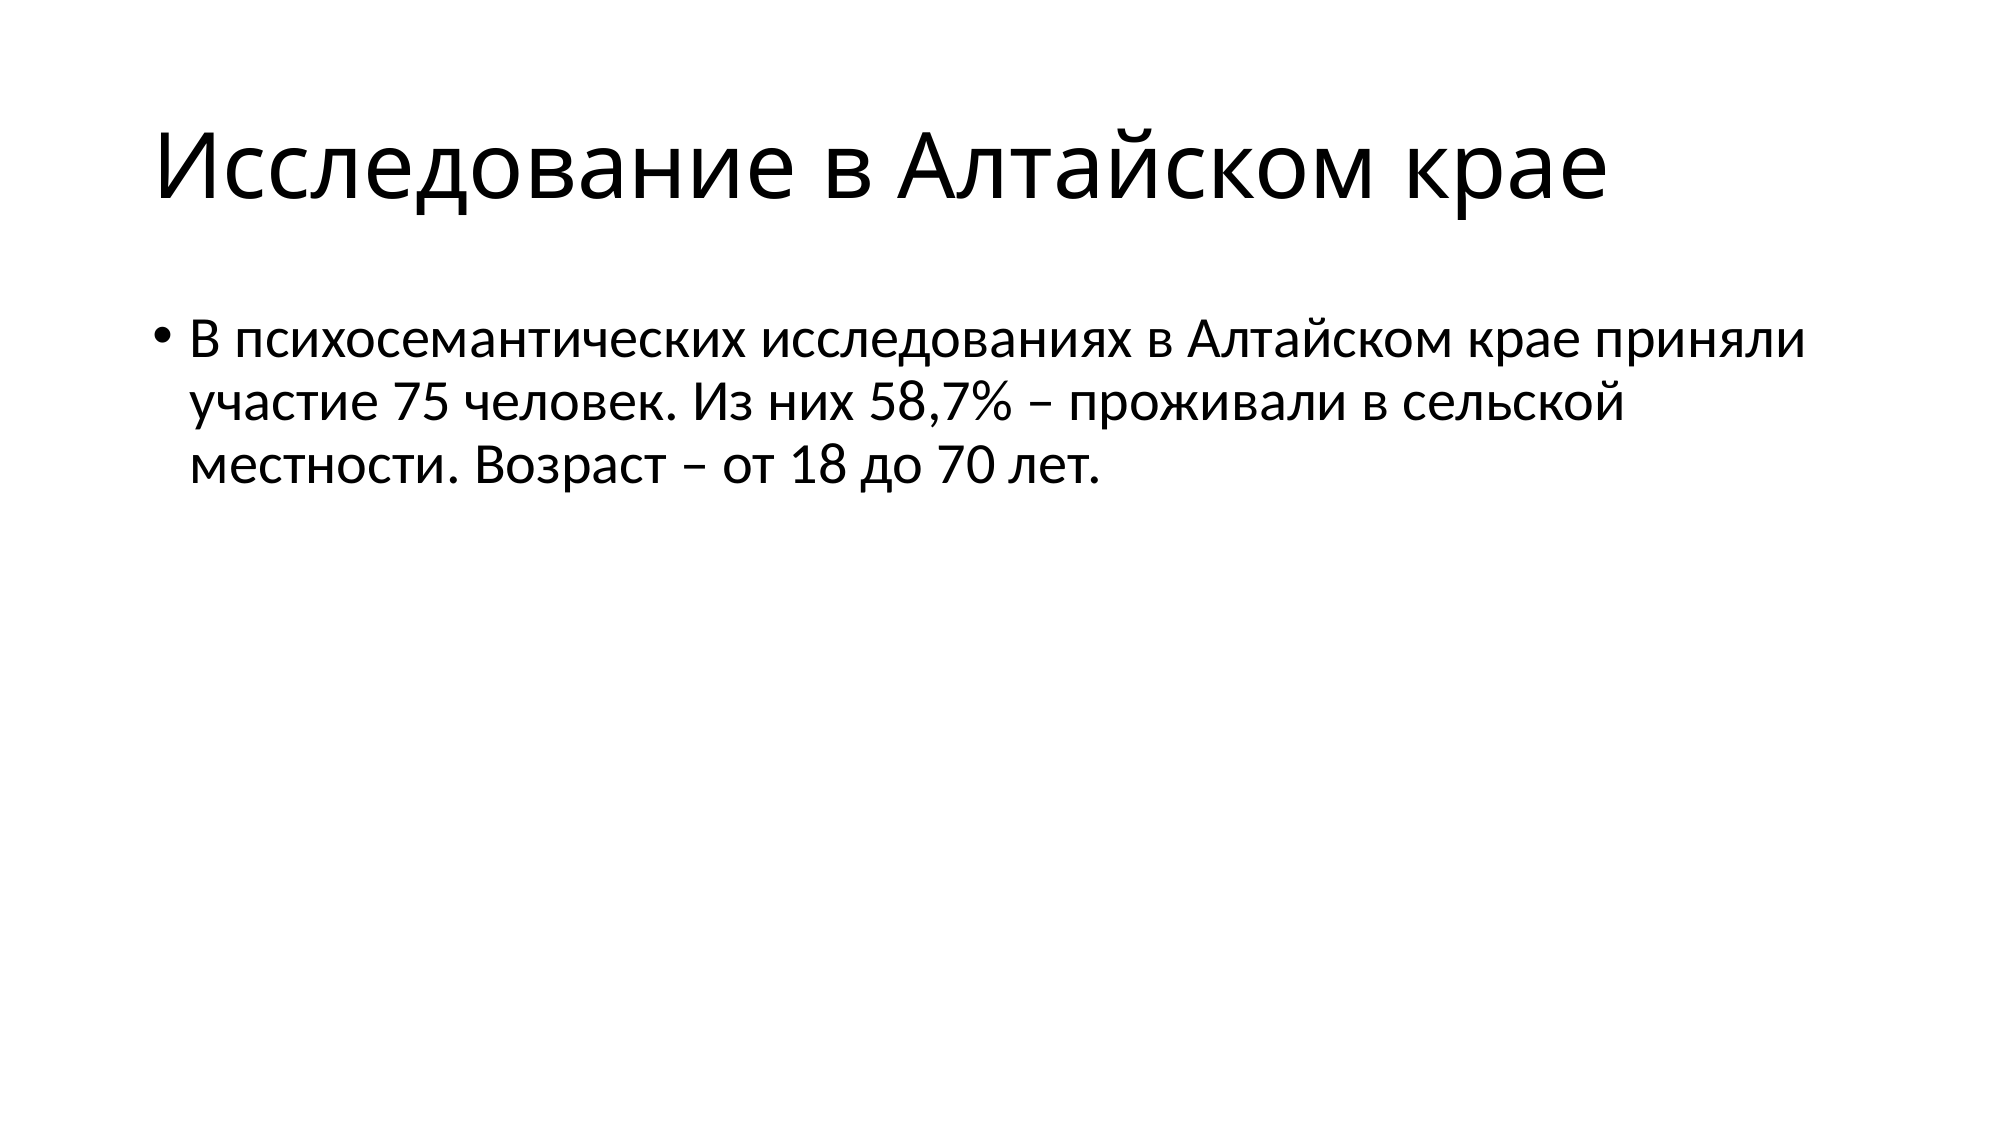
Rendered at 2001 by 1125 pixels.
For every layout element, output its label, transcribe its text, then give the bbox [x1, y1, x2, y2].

title Исследование в Алтайском крае [137, 59, 1863, 278]
list В психосемантических исследованиях в Алтайском крае приняли участие 75 человек. Из них 58,7% – проживали в сельской местности. Возраст – от 18 до 70 лет. [137, 299, 1863, 1014]
